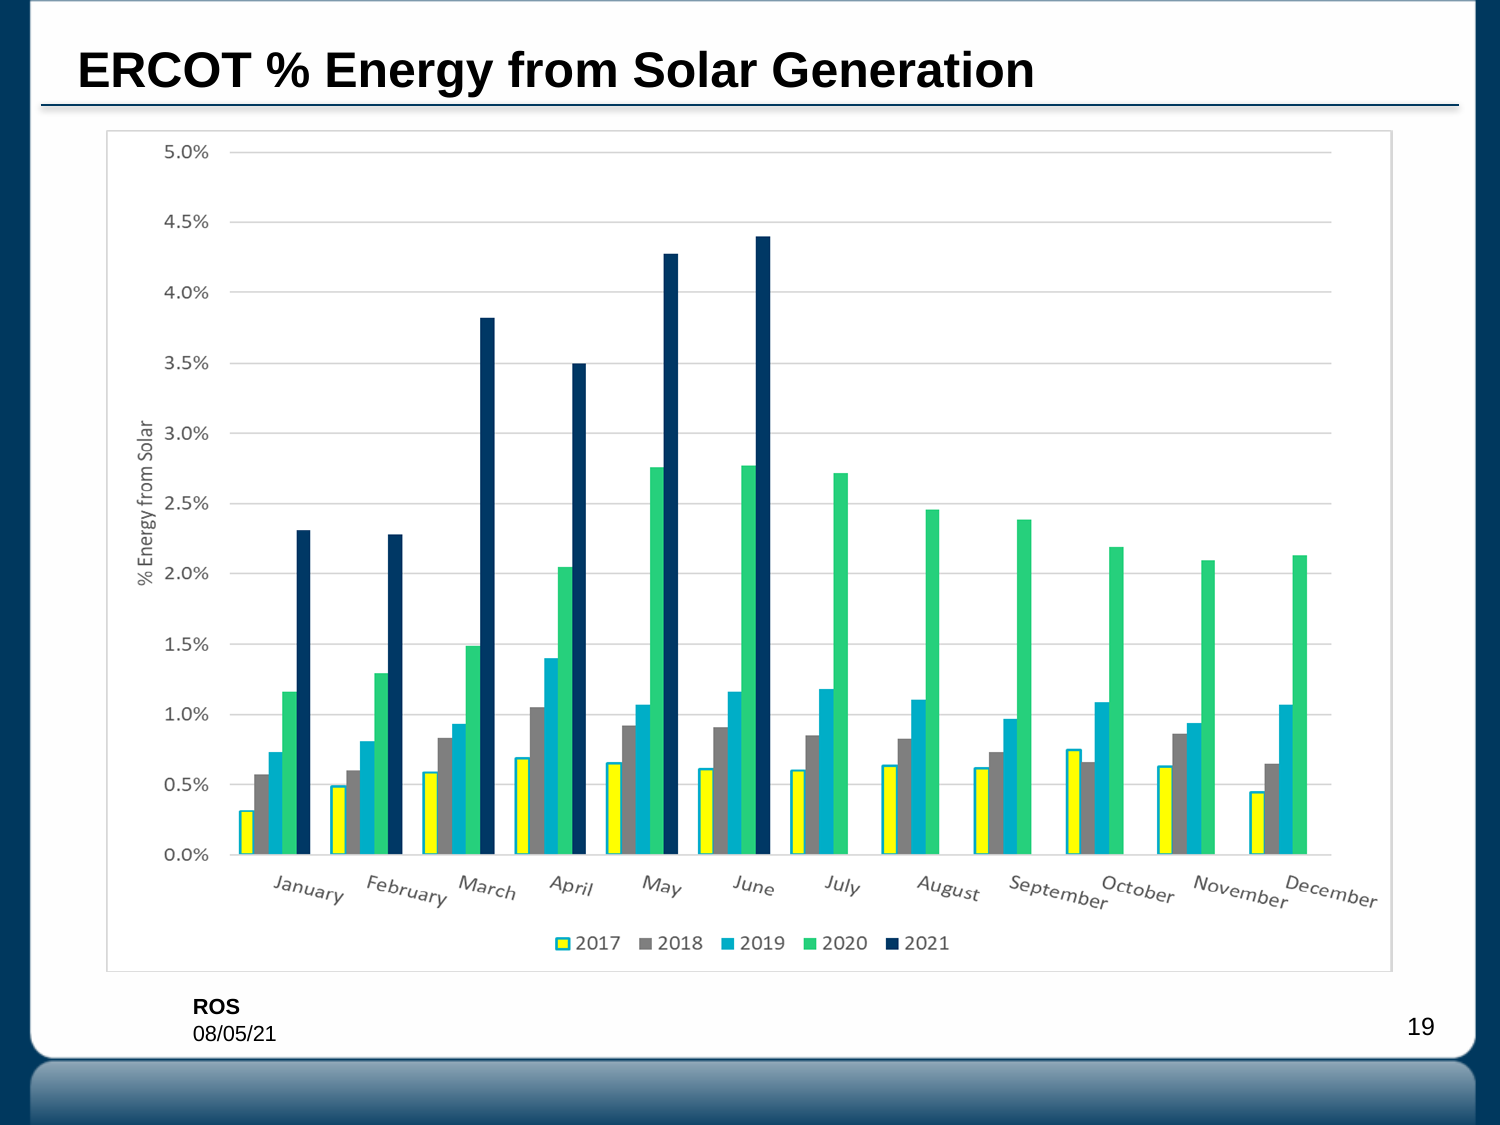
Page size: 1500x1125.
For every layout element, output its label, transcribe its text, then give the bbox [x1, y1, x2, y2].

picture [0, 0, 1500, 1125]
title ERCOT % Energy from Solar Generation [62, 29, 1450, 106]
